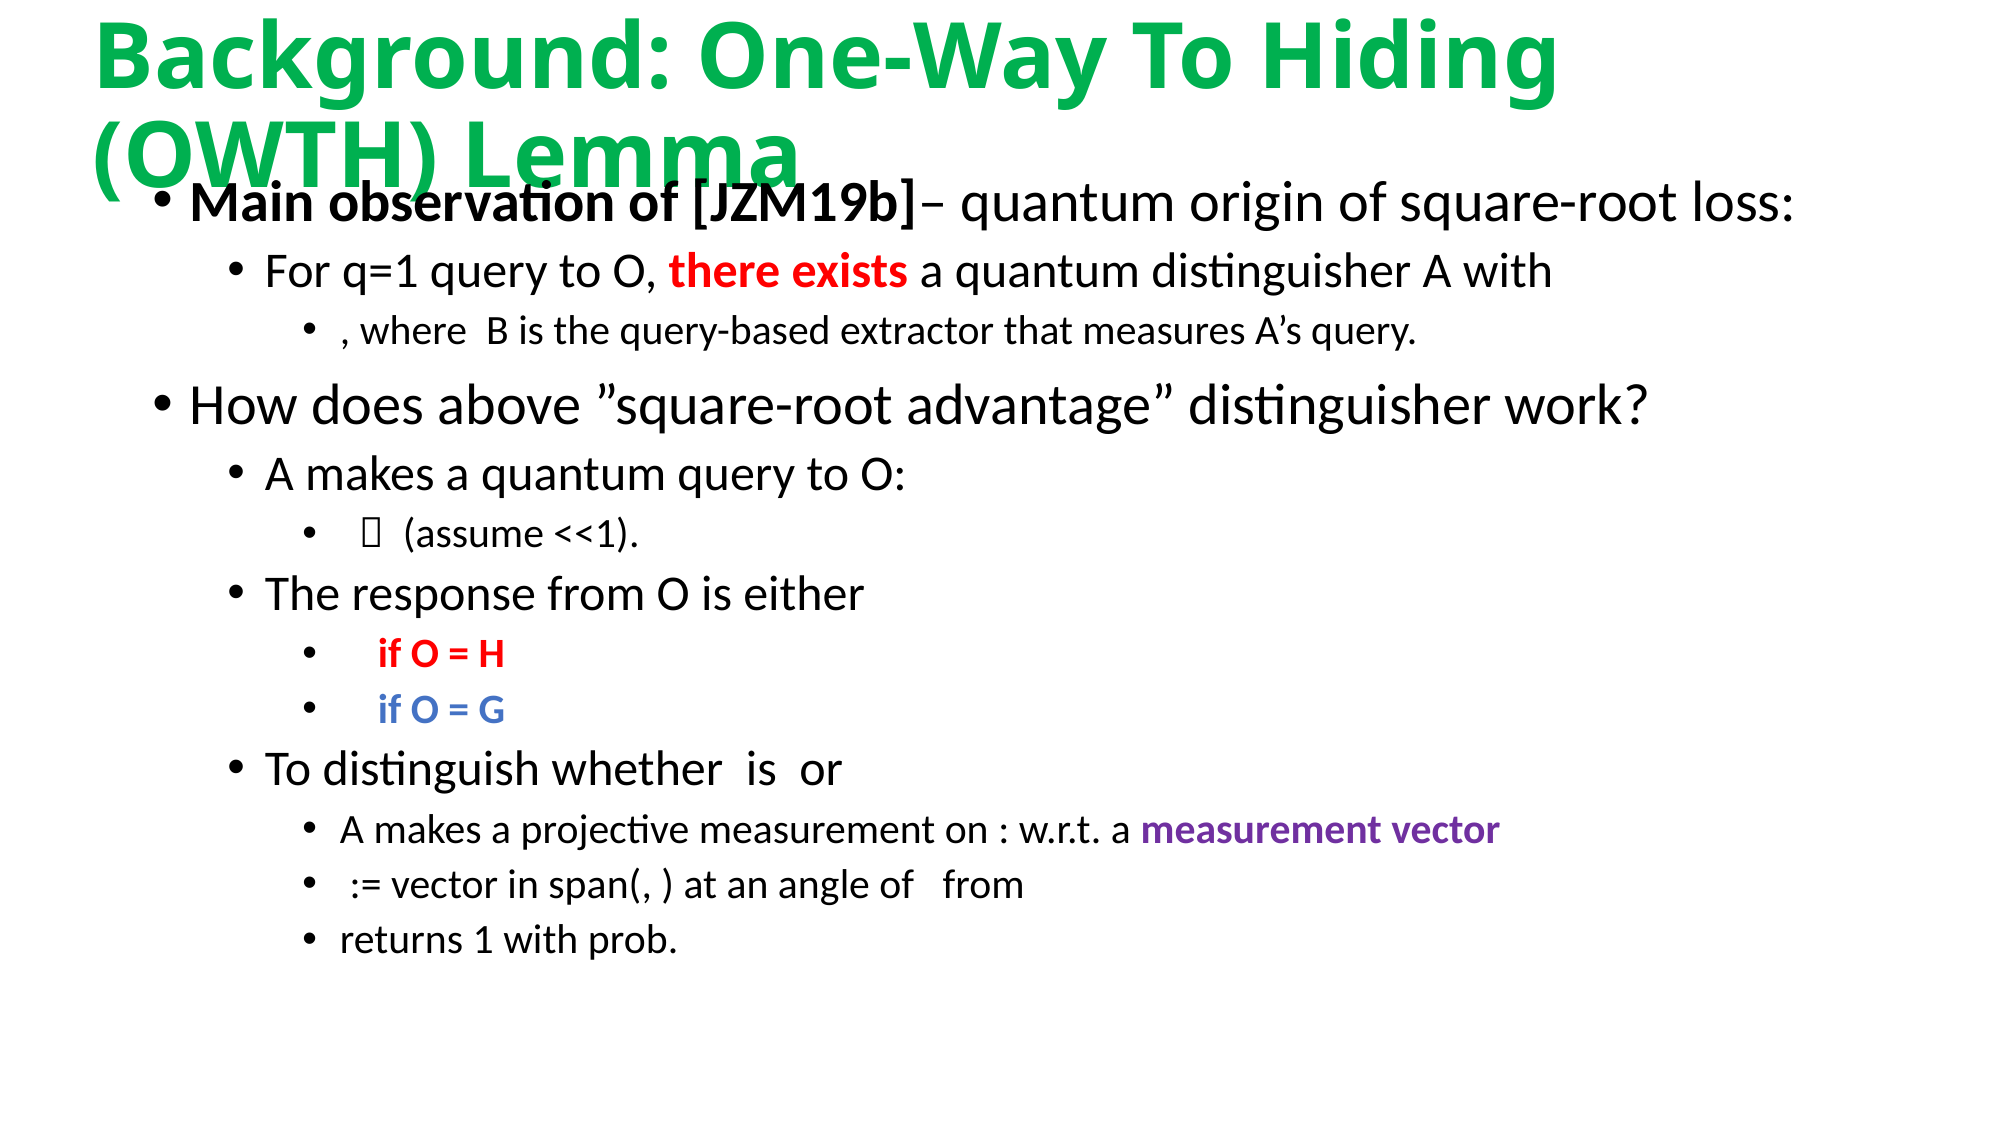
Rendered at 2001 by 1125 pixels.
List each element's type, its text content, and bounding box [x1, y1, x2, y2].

title Background: One-Way To Hiding (OWTH) Lemma [77, 0, 1941, 218]
